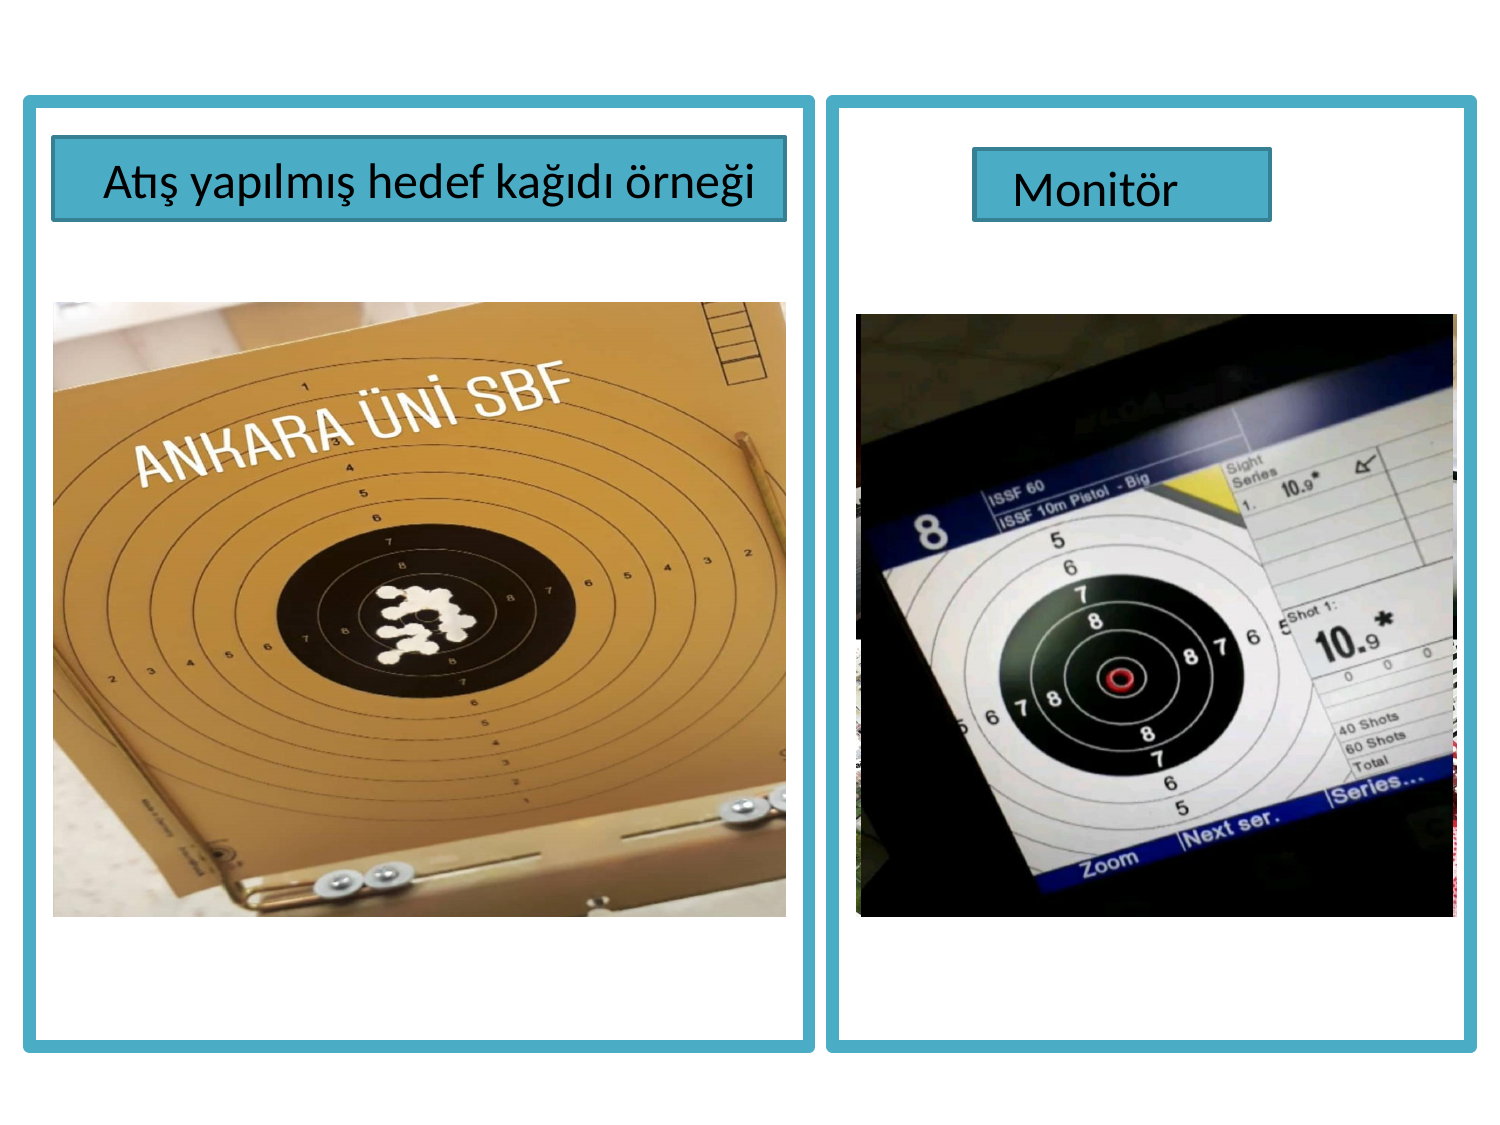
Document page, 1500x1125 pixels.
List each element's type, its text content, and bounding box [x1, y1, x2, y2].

text_box Monitör [997, 148, 1235, 224]
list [52, 302, 786, 918]
title Atış yapılmış hedef kağıdı örneği [75, 125, 786, 233]
picture [856, 314, 1457, 918]
text_box [831, 100, 1473, 1049]
text_box [51, 135, 75, 222]
text_box [27, 100, 811, 1049]
text_box [972, 147, 1272, 222]
